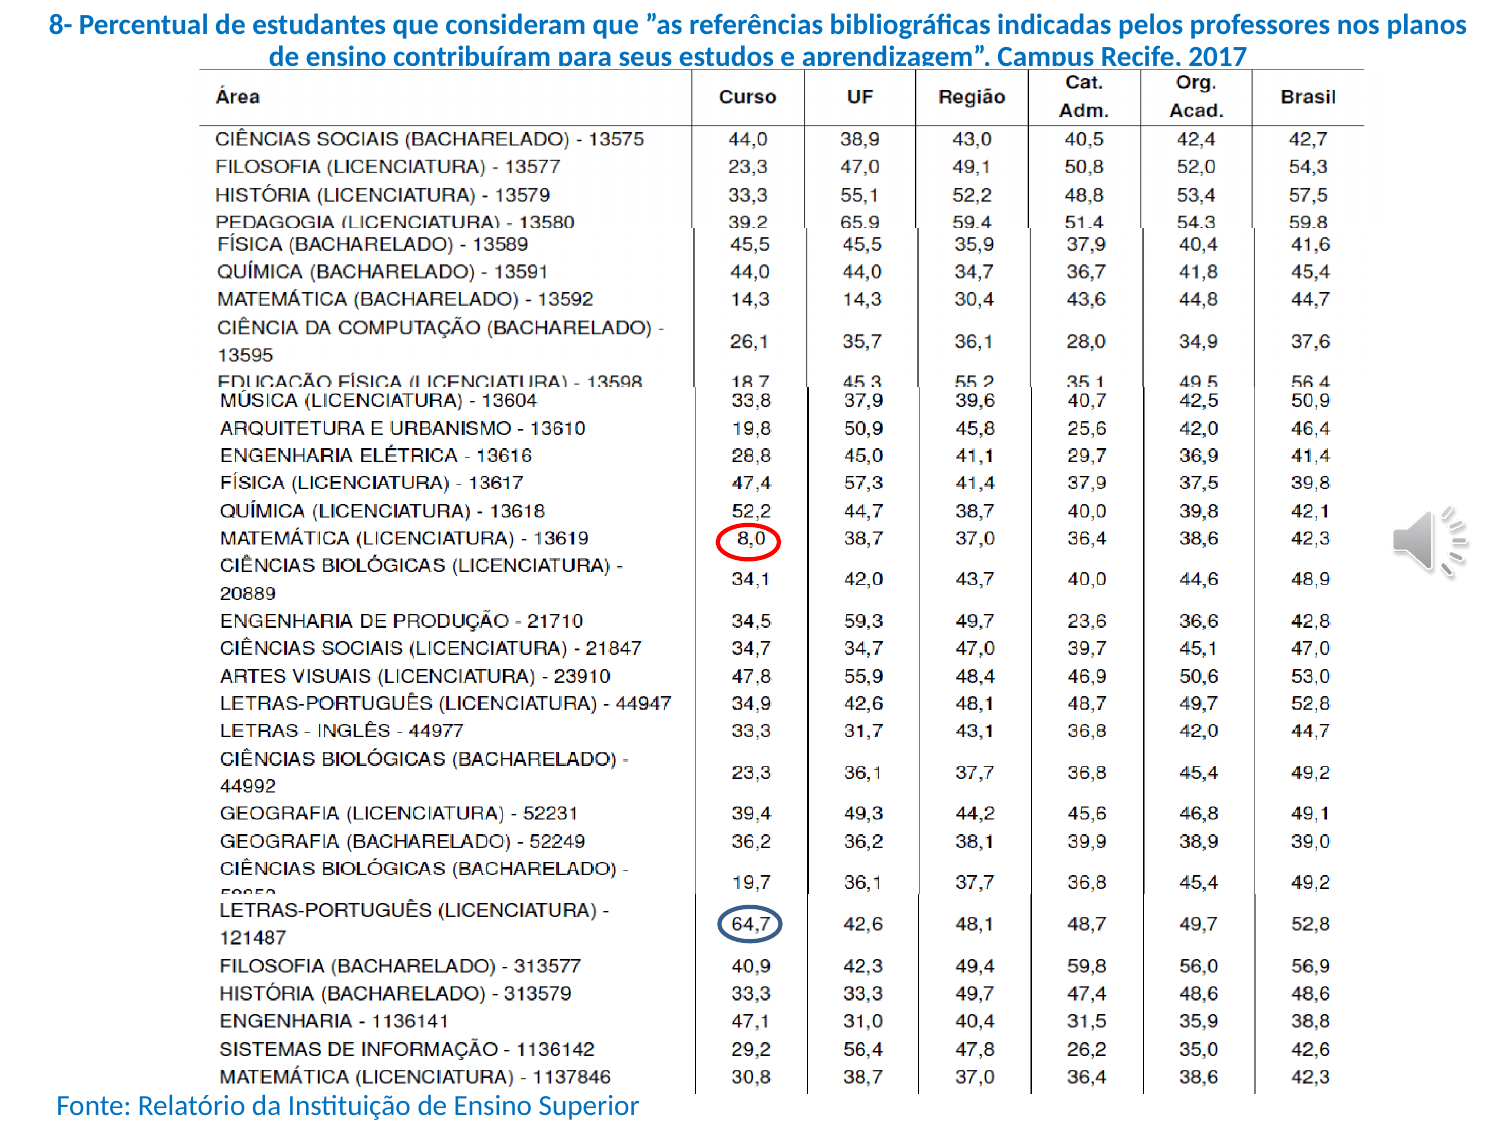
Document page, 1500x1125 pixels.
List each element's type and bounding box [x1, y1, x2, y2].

text_box [41, 66, 1438, 1125]
picture [1391, 501, 1472, 583]
title [17, 15, 1500, 67]
